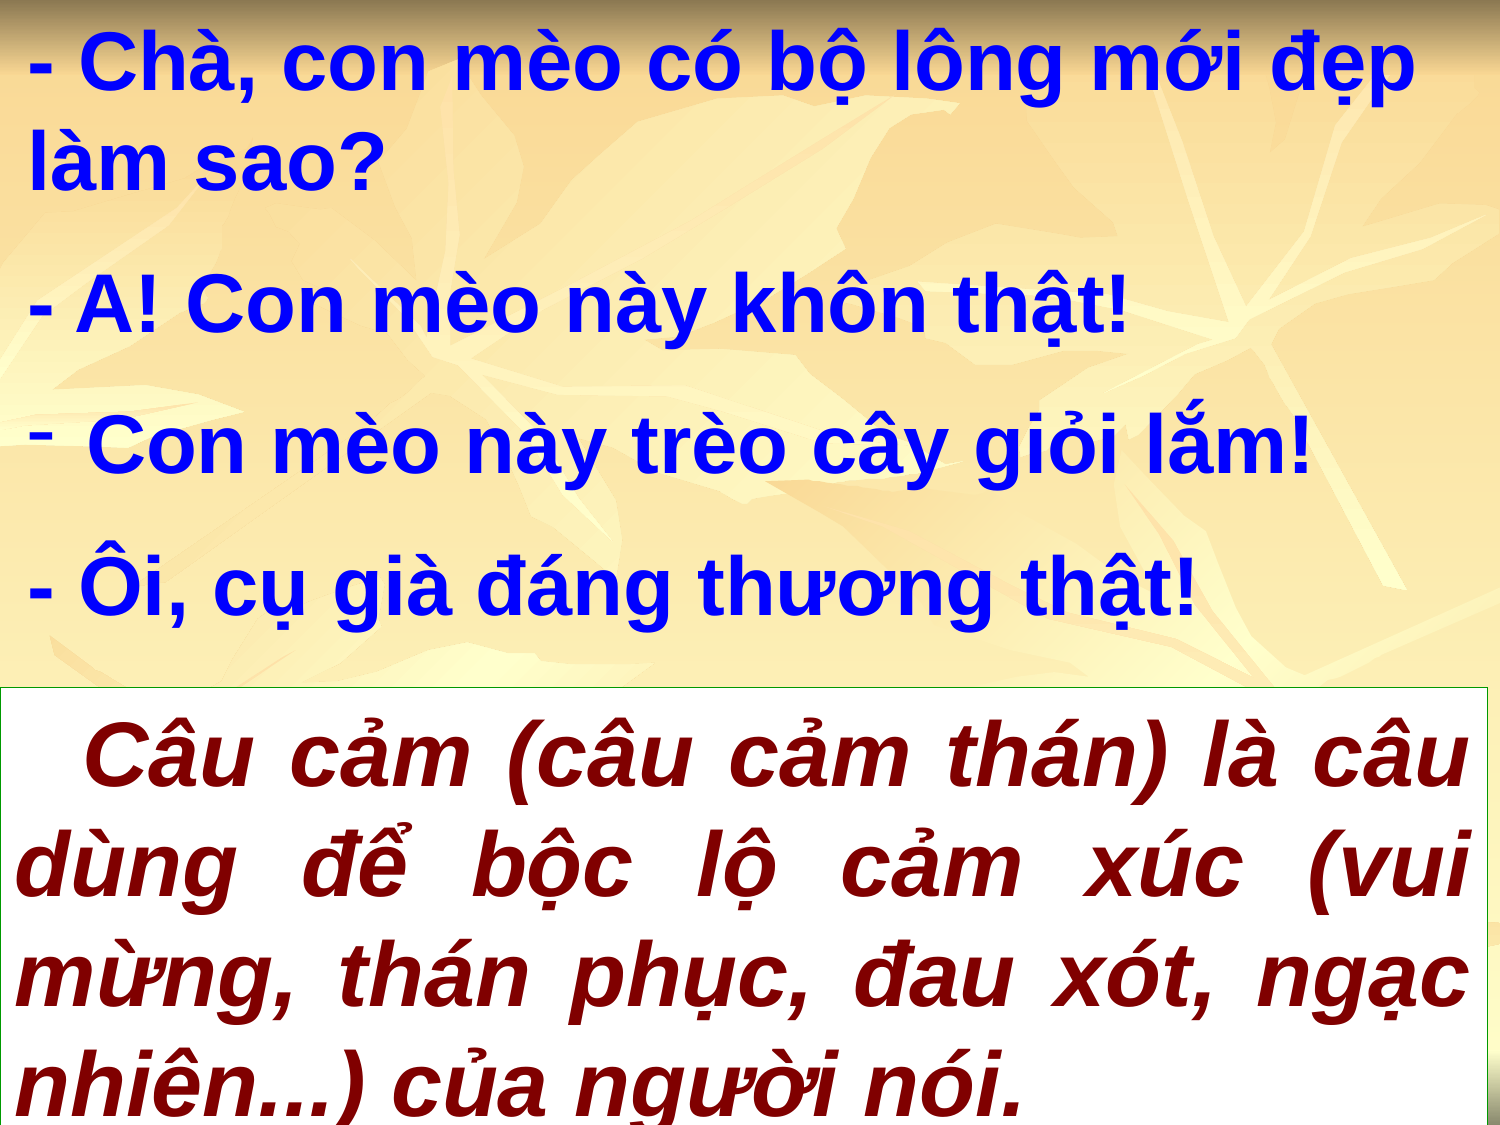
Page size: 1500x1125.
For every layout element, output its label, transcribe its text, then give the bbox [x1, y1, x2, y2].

text_box Câu cảm (câu cảm thán) là câu dùng để bộc lộ cảm xúc (vui mừng, thán phục, đau xót, ngạc nhiên...) của người nói. [0, 687, 1488, 1125]
text_box - Chà, con mèo có bộ lông mới đẹp làm sao? - A! Con mèo này khôn thật! Con mèo này trèo cây giỏi lắm! - Ôi, cụ già đáng thương thật! [12, 0, 1500, 782]
